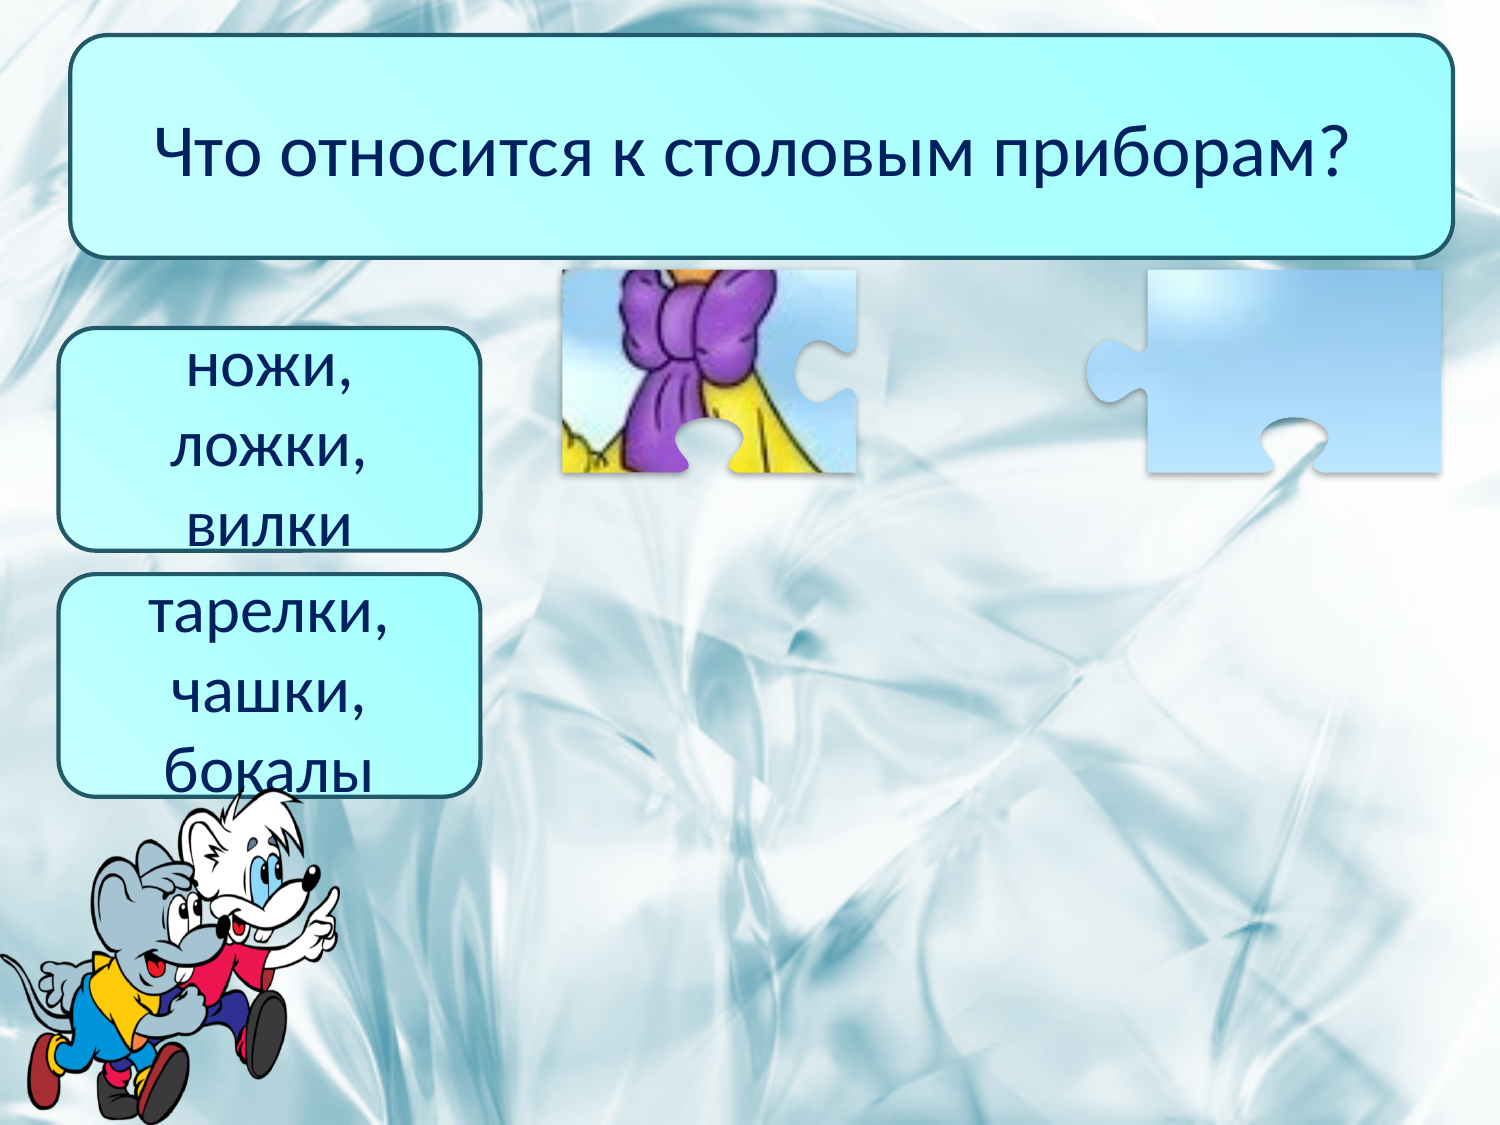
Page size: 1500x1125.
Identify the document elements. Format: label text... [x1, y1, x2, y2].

text_box ножи, ложки, вилки [56, 325, 483, 553]
text_box тарелки, чашки, бокалы [56, 572, 483, 799]
picture [0, 784, 341, 1125]
text_box Что относится к столовым приборам? [68, 32, 1456, 260]
text_box [1085, 268, 1442, 474]
text_box [561, 268, 858, 474]
